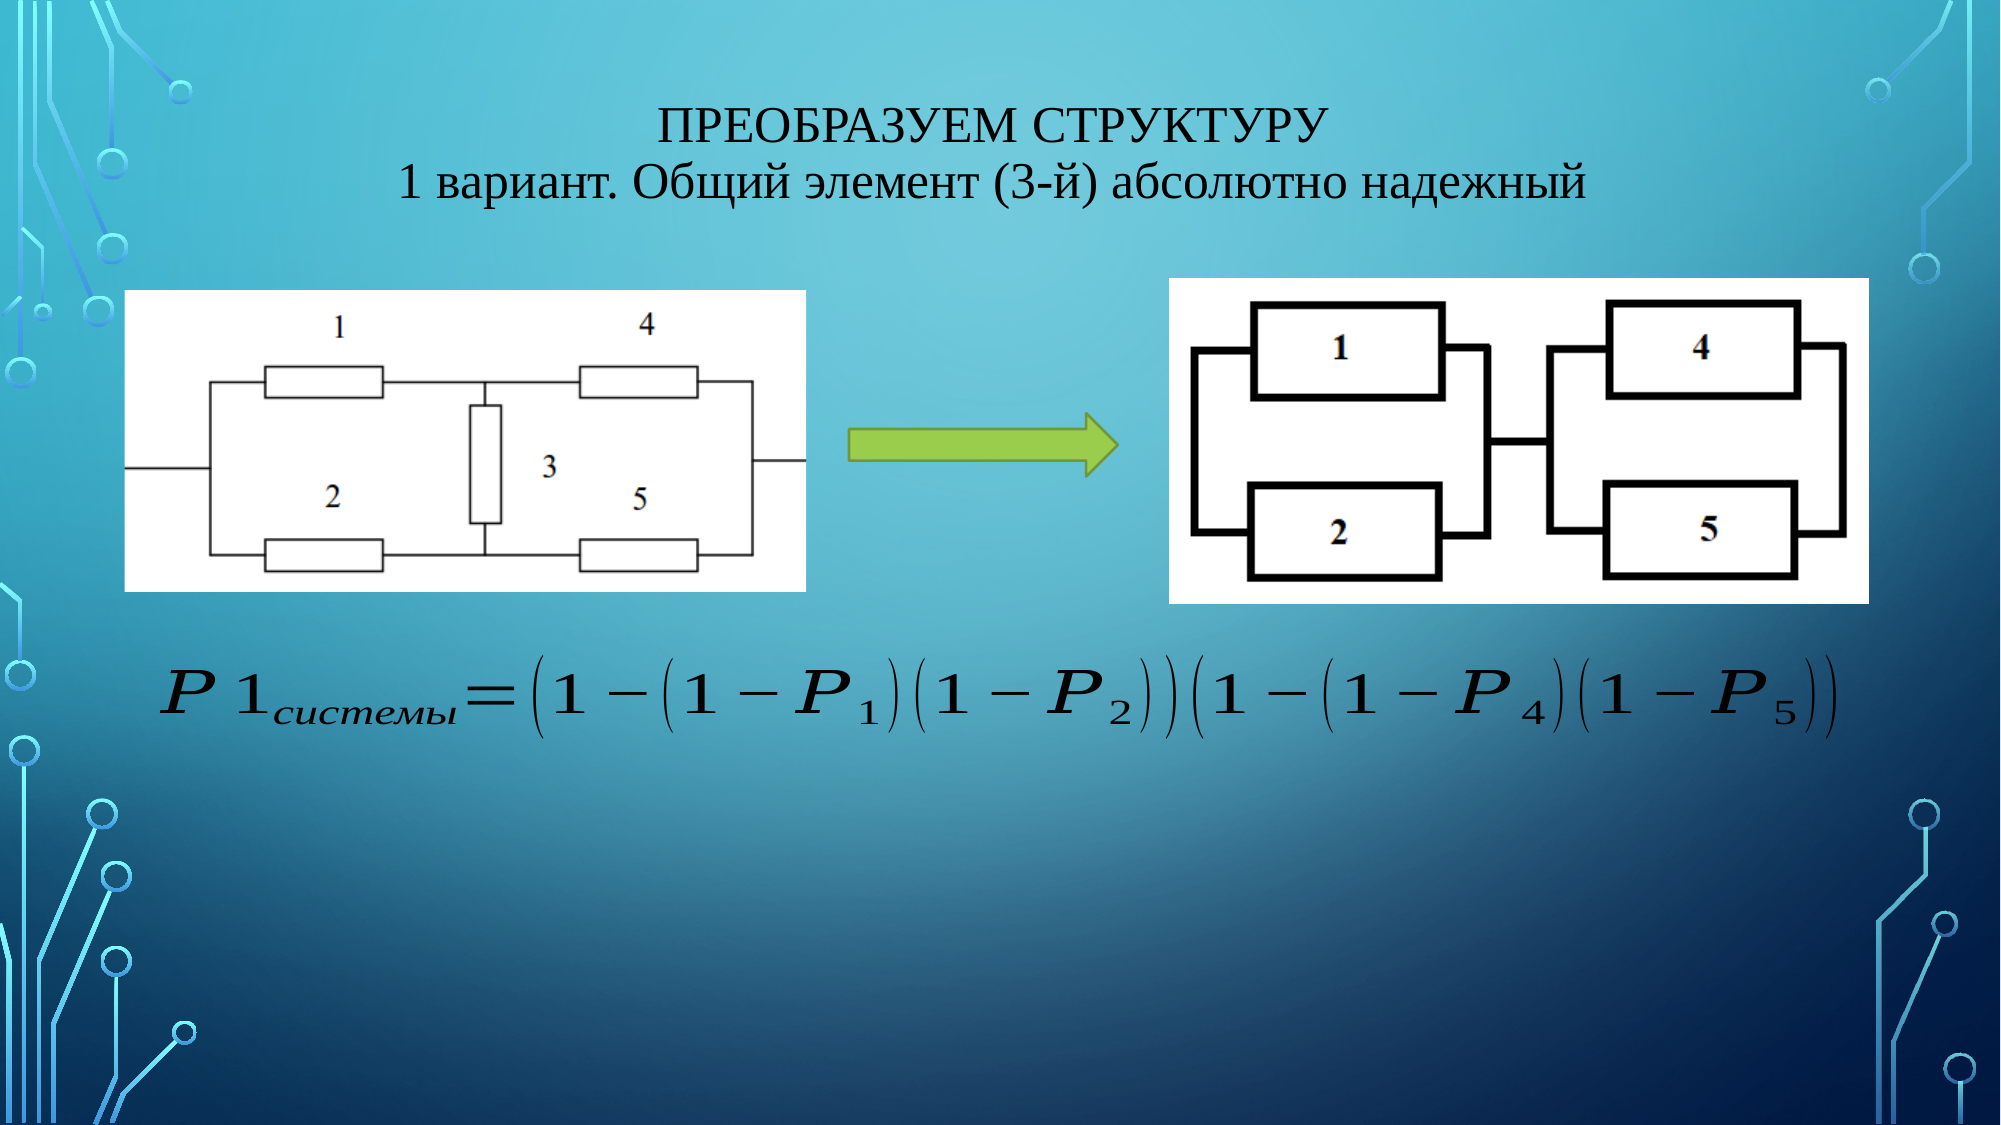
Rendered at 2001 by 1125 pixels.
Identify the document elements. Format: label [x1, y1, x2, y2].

list [1169, 278, 1869, 604]
picture [124, 289, 807, 592]
text_box [847, 412, 1119, 478]
